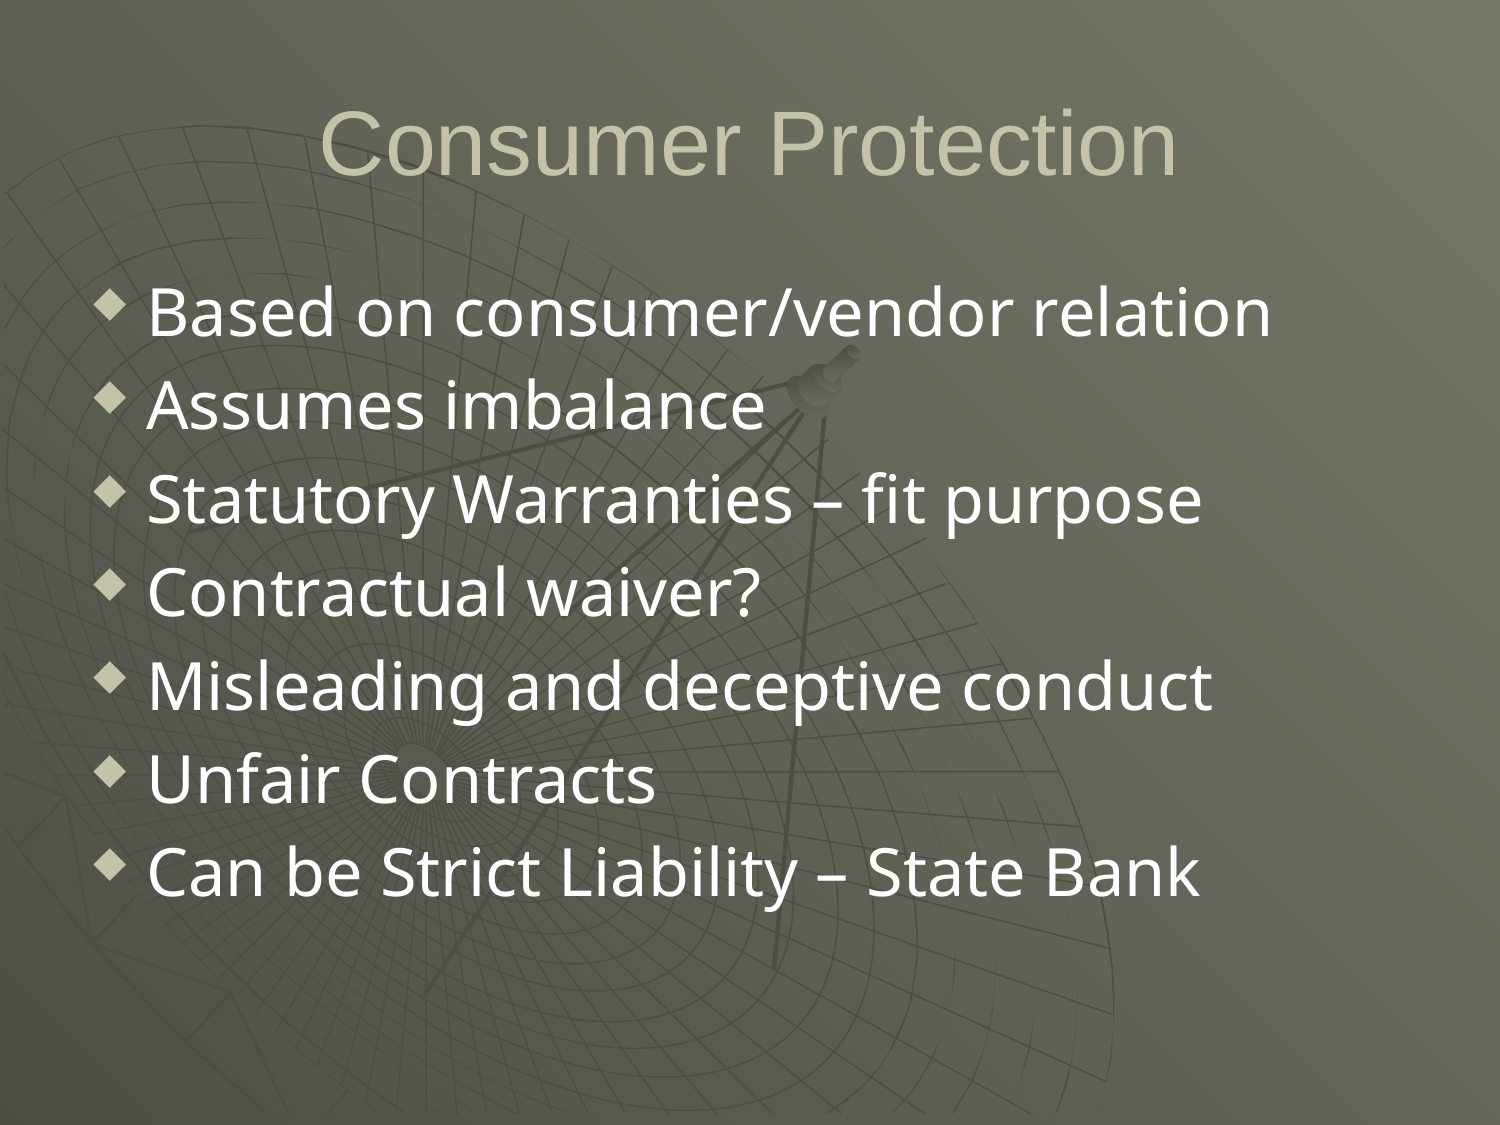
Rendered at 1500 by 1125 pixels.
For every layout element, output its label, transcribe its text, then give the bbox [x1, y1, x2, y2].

title Consumer Protection [75, 45, 1425, 233]
list Based on consumer/vendor relation Assumes imbalance Statutory Warranties – fit purpose Contractual waiver? Misleading and deceptive conduct Unfair Contracts Can be Strict Liability – State Bank [75, 262, 1425, 1006]
